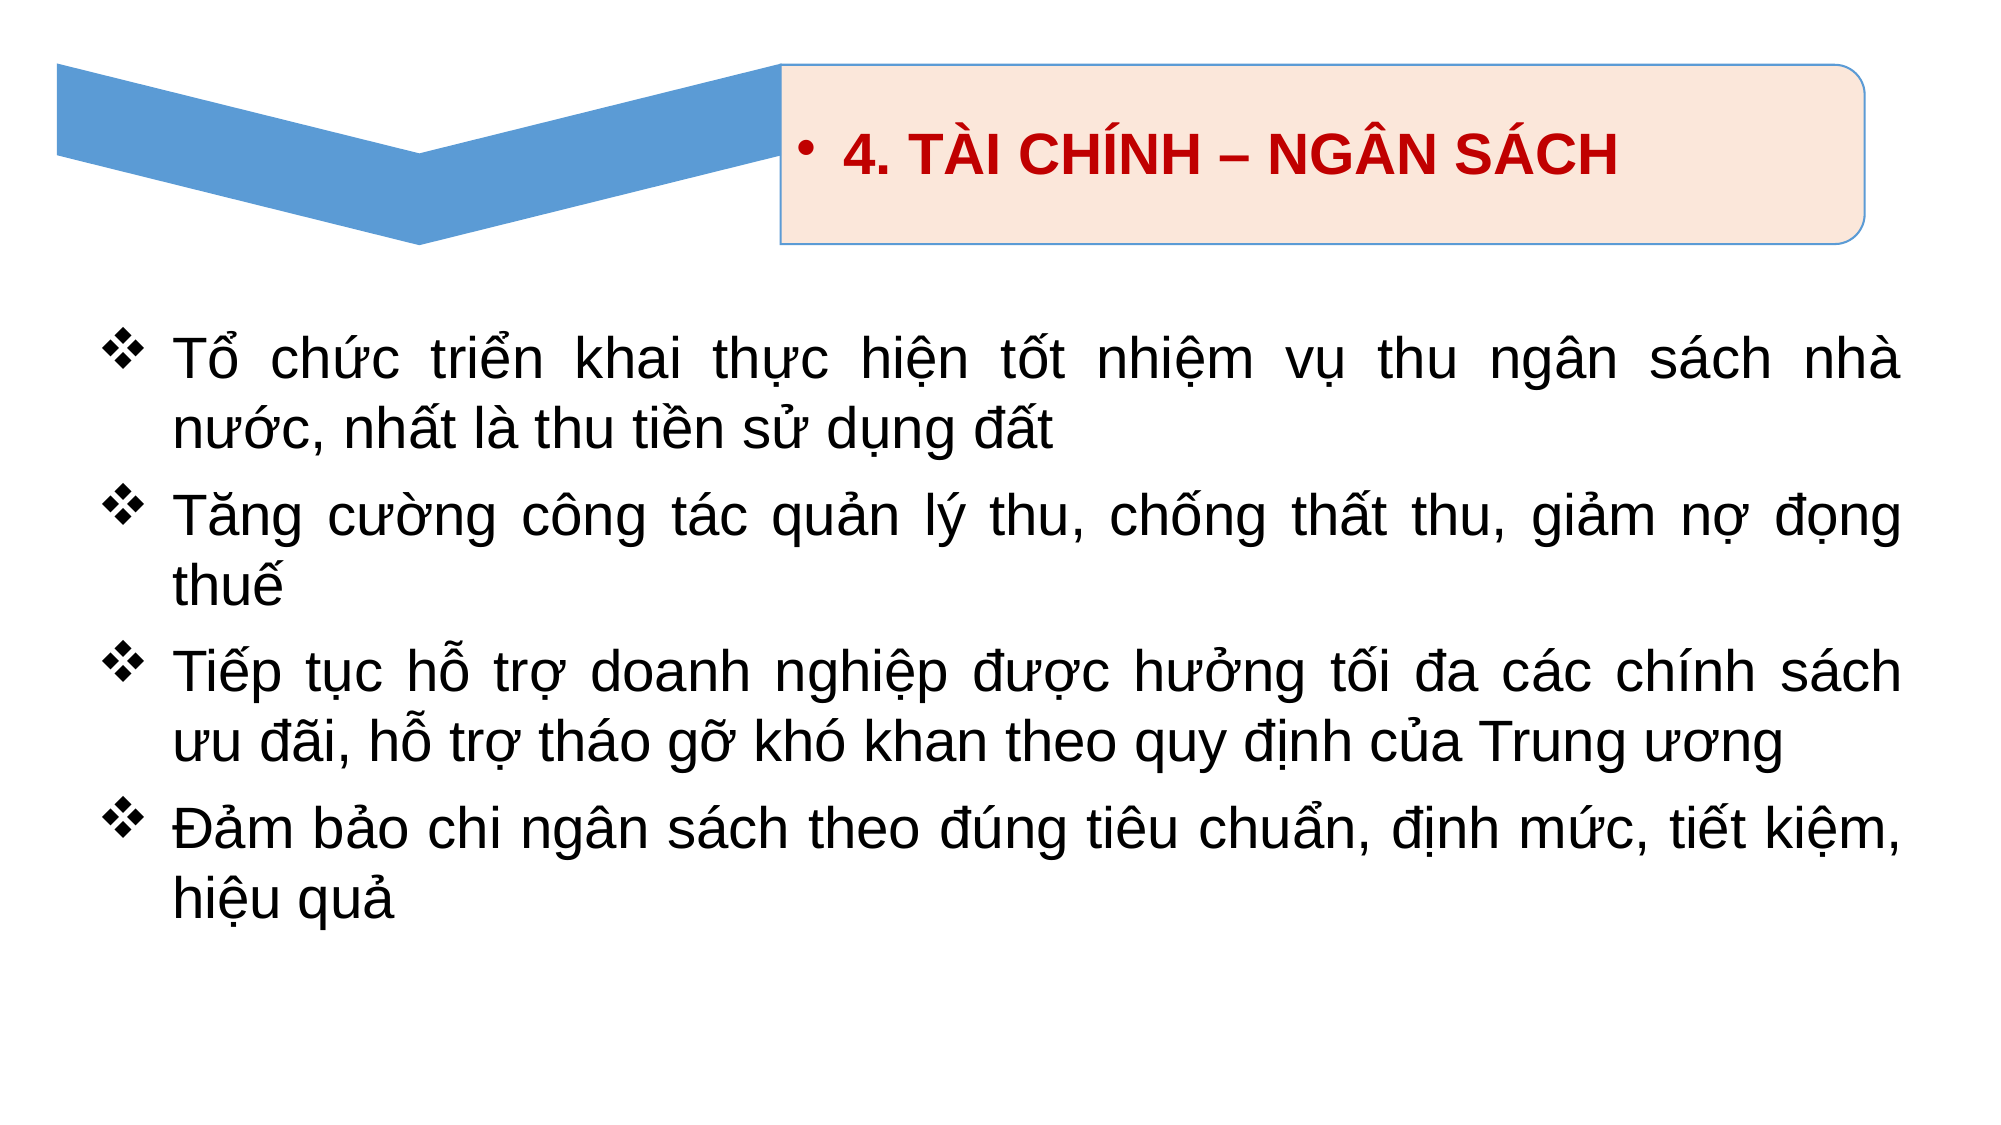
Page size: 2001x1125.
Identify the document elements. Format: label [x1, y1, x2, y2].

text_box [82, 312, 1918, 1125]
list [57, 64, 1865, 245]
